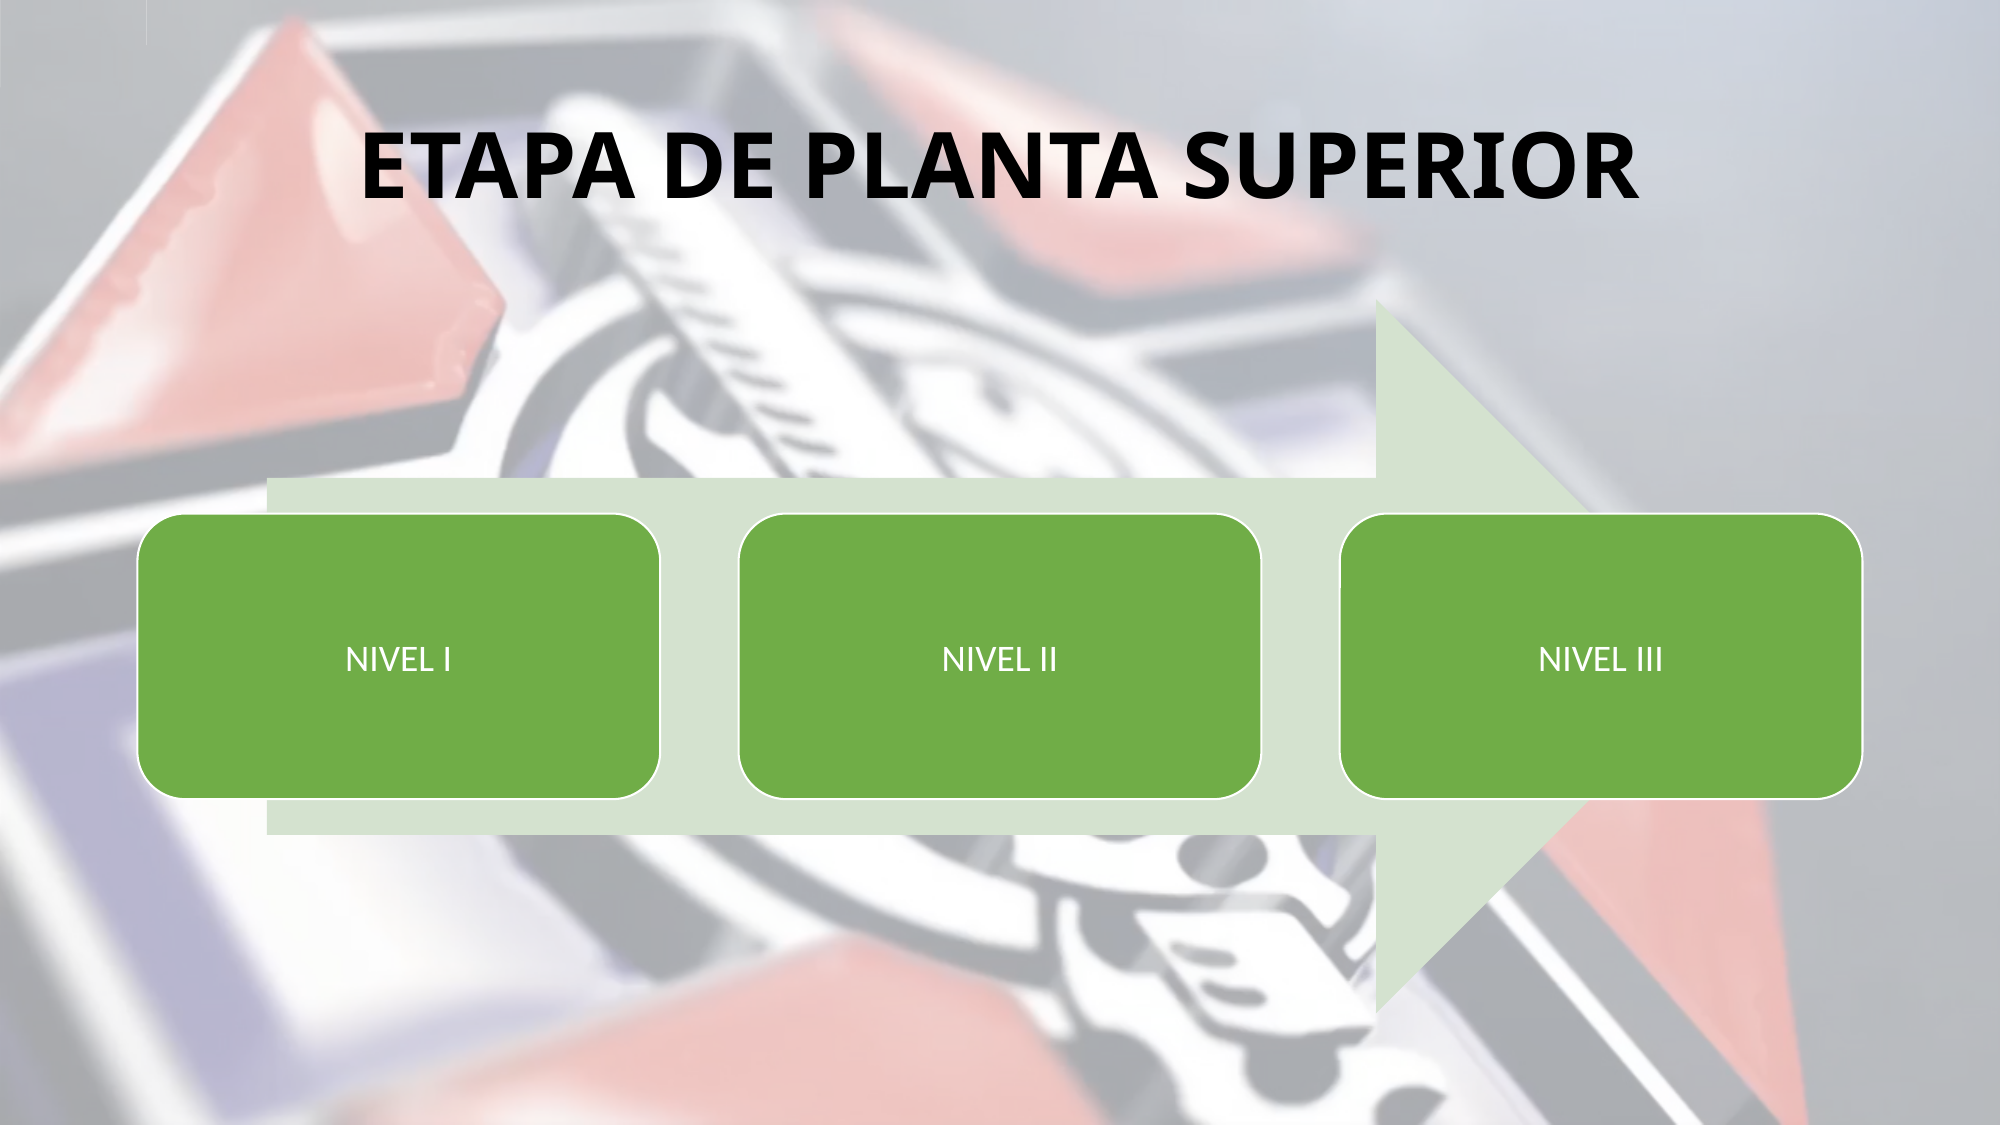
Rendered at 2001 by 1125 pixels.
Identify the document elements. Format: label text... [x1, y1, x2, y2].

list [137, 299, 1863, 1014]
title ETAPA DE PLANTA SUPERIOR [137, 59, 1863, 278]
